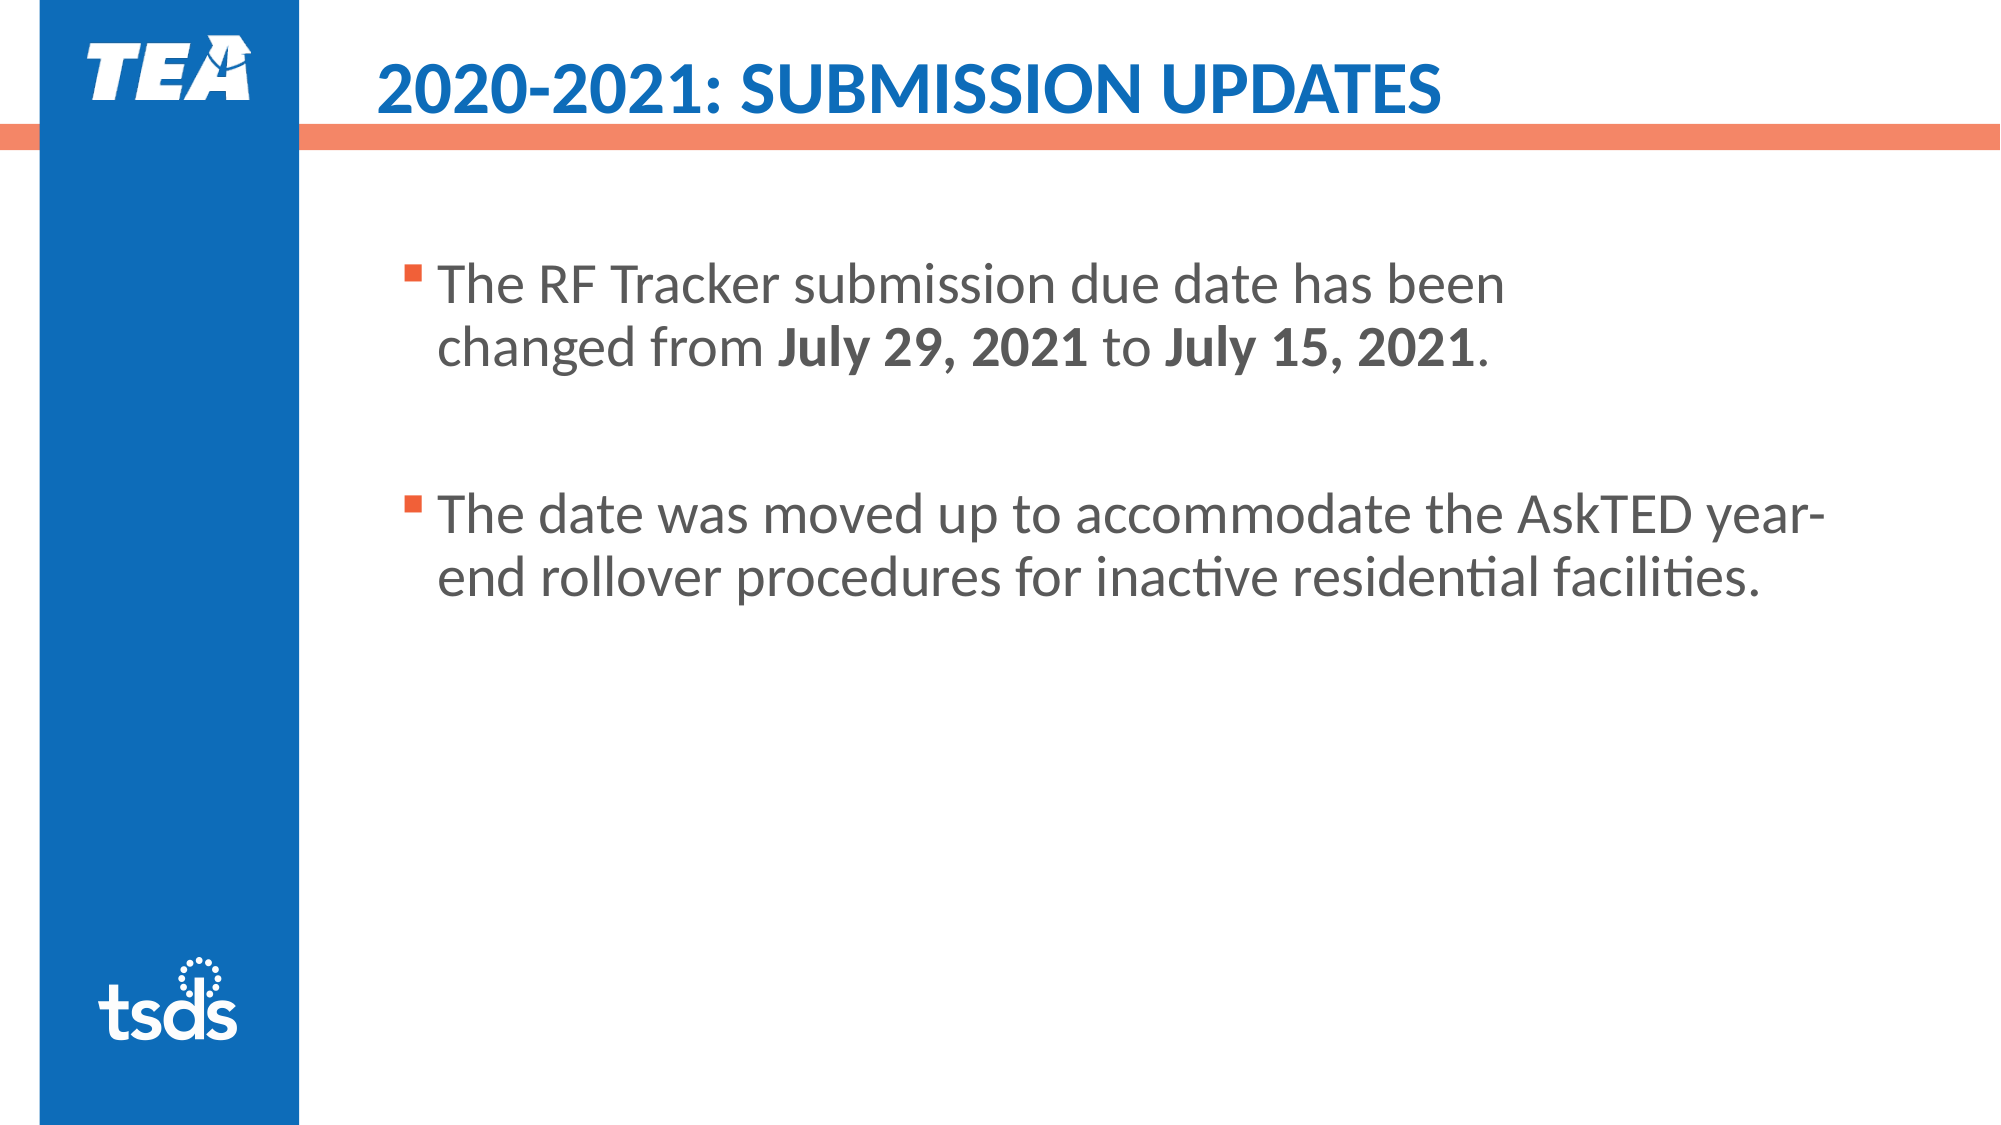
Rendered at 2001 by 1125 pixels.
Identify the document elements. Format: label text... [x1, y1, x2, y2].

title 2020-2021: SUBMISSION UPDATES [361, 27, 1941, 151]
list The RF Tracker submission due date has been changed from​ July 29, 2021 to July 15, 2021. ​​ The date was moved up to accommodate the AskTED year-end rollover procedures for inactive residential facilities.​ [385, 245, 1860, 960]
picture [86, 34, 251, 100]
picture [98, 957, 241, 1045]
